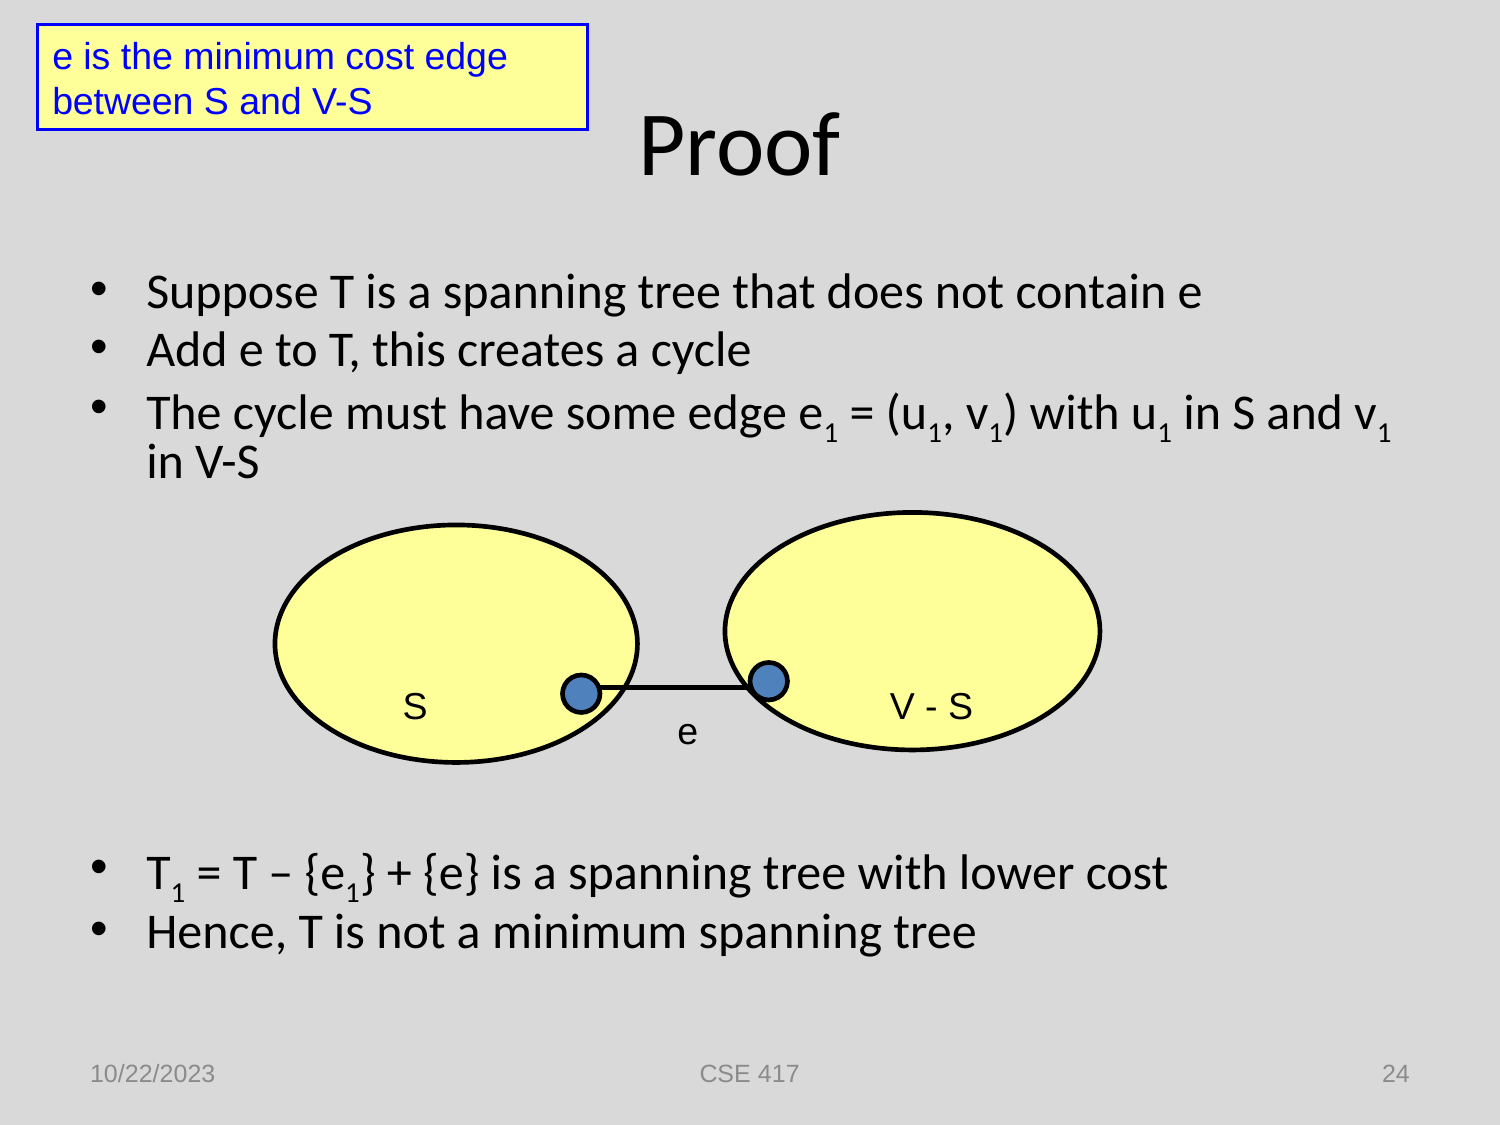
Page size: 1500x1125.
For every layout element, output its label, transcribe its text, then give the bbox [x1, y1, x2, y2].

footer CSE 417 [512, 1042, 988, 1103]
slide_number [75, 1042, 425, 1103]
text_box V - S [875, 674, 989, 735]
slide_number 24 [1074, 1042, 1425, 1103]
text_box [750, 662, 788, 700]
text_box e [662, 699, 714, 760]
text_box S [387, 674, 443, 735]
list Suppose T is a spanning tree that does not contain e Add e to T, this creates a cycle The cycle must have some edge e1 = (u1, v1) with u1 in S and v1 in V-S T1 = T – {e1} + {e} is a spanning tree with lower cost Hence, T is not a minimum spanning tree [75, 262, 1425, 1005]
text_box [562, 675, 601, 713]
title Proof [75, 45, 1425, 233]
text_box e is the minimum cost edge between S and V-S [37, 24, 588, 130]
text_box [274, 524, 638, 763]
text_box [724, 512, 1100, 750]
